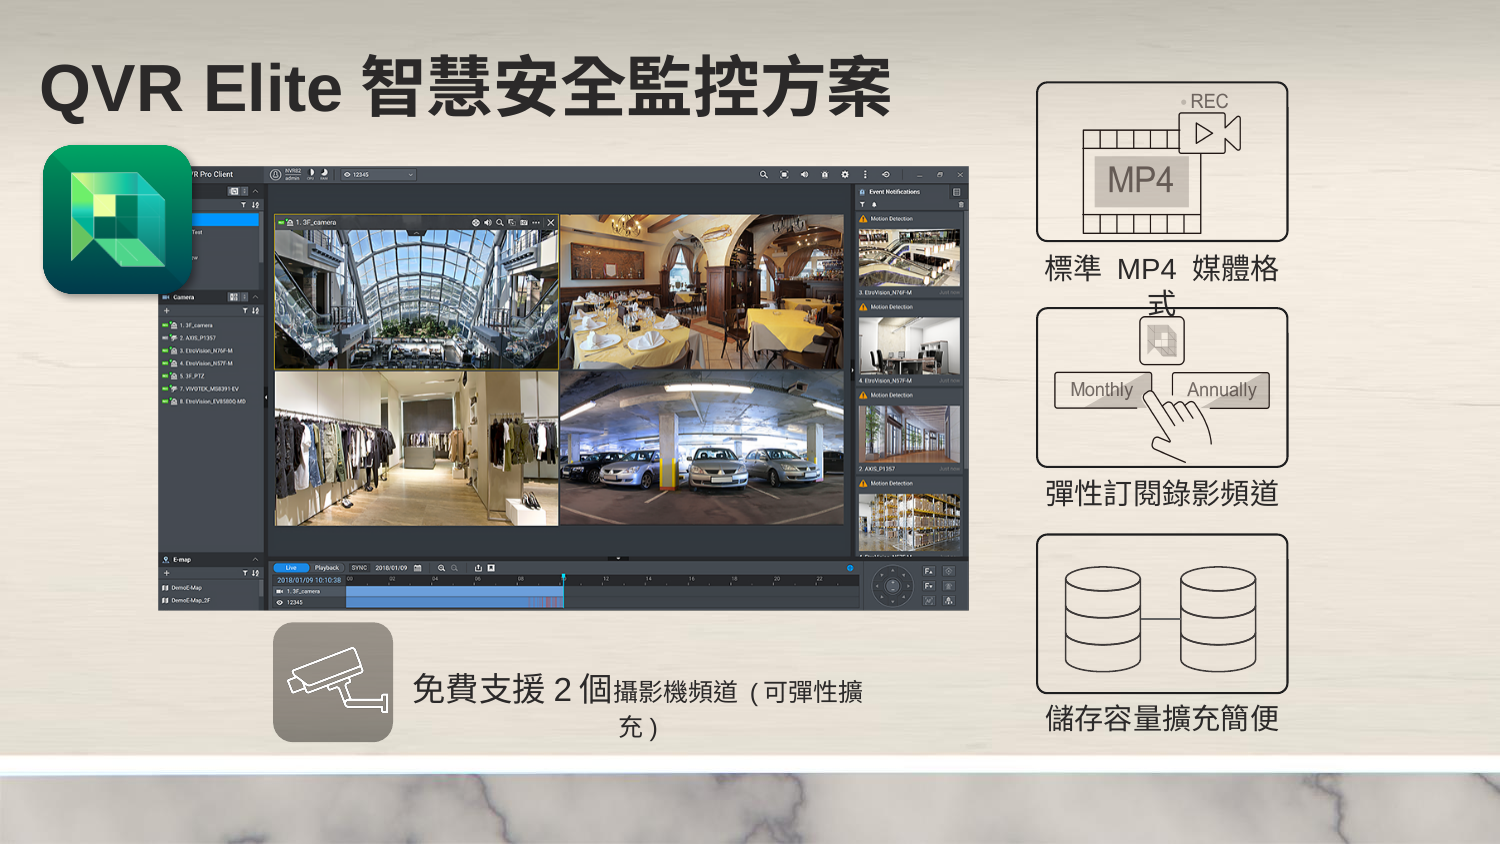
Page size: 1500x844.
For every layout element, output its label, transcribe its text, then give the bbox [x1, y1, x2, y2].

text_box 彈性訂閱錄影頻道 [1021, 467, 1304, 518]
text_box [1180, 566, 1257, 673]
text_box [1065, 566, 1141, 673]
text_box [1035, 80, 1290, 244]
text_box 免費支援2個攝影機頻道 (可彈性擴充) [395, 656, 889, 749]
picture [0, 0, 1500, 844]
text_box 儲存容量擴充簡便 [1021, 693, 1304, 743]
text_box 標準 MP4 媒體格式 [1021, 243, 1304, 328]
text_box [272, 621, 394, 743]
title QVR Elite智慧安全監控方案 [25, 29, 1475, 136]
text_box [1035, 532, 1290, 696]
text_box [1035, 306, 1290, 469]
